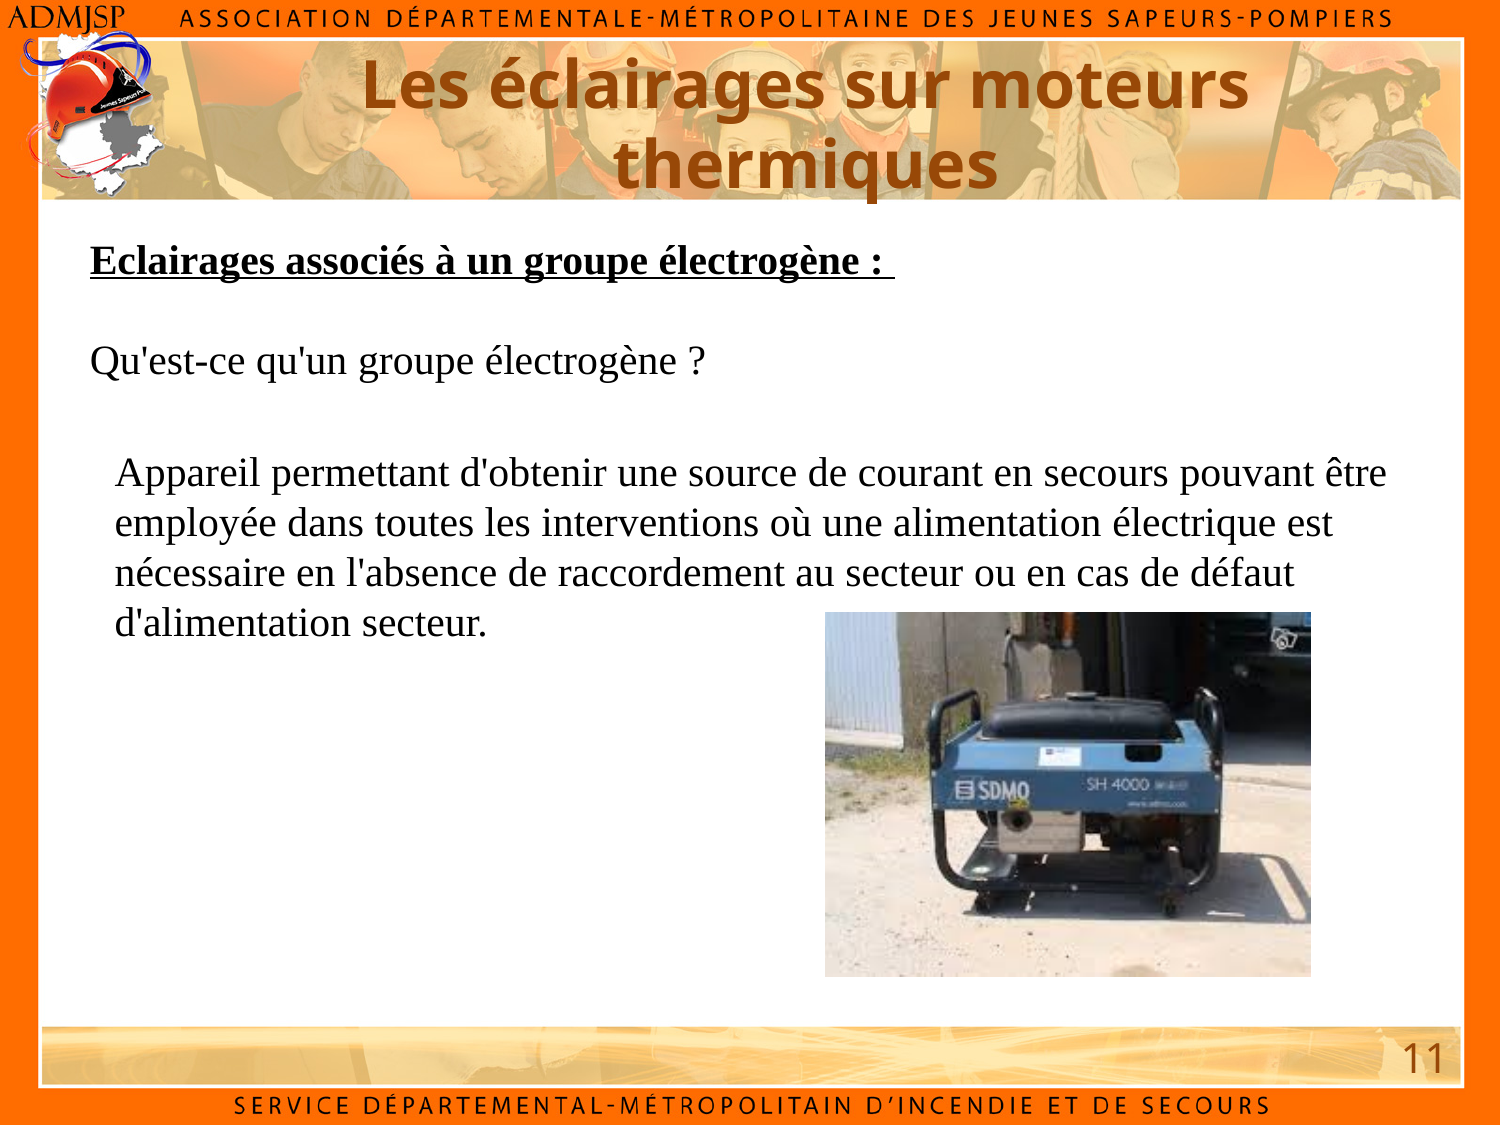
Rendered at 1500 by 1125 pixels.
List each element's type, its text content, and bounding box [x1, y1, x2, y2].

picture [0, 0, 1500, 1125]
text_box Appareil permettant d'obtenir une source de courant en secours pouvant être employée dans toutes les interventions où une alimentation électrique est nécessaire en l'absence de raccordement au secteur ou en cas de défaut d'alimentation secteur. [99, 437, 1438, 653]
text_box 11 [1113, 1029, 1464, 1090]
text_box Eclairages associés à un groupe électrogène : Qu'est-ce qu'un groupe électrogène ? [75, 224, 1398, 390]
title Les éclairages sur moteurs thermiques [159, 45, 1454, 200]
